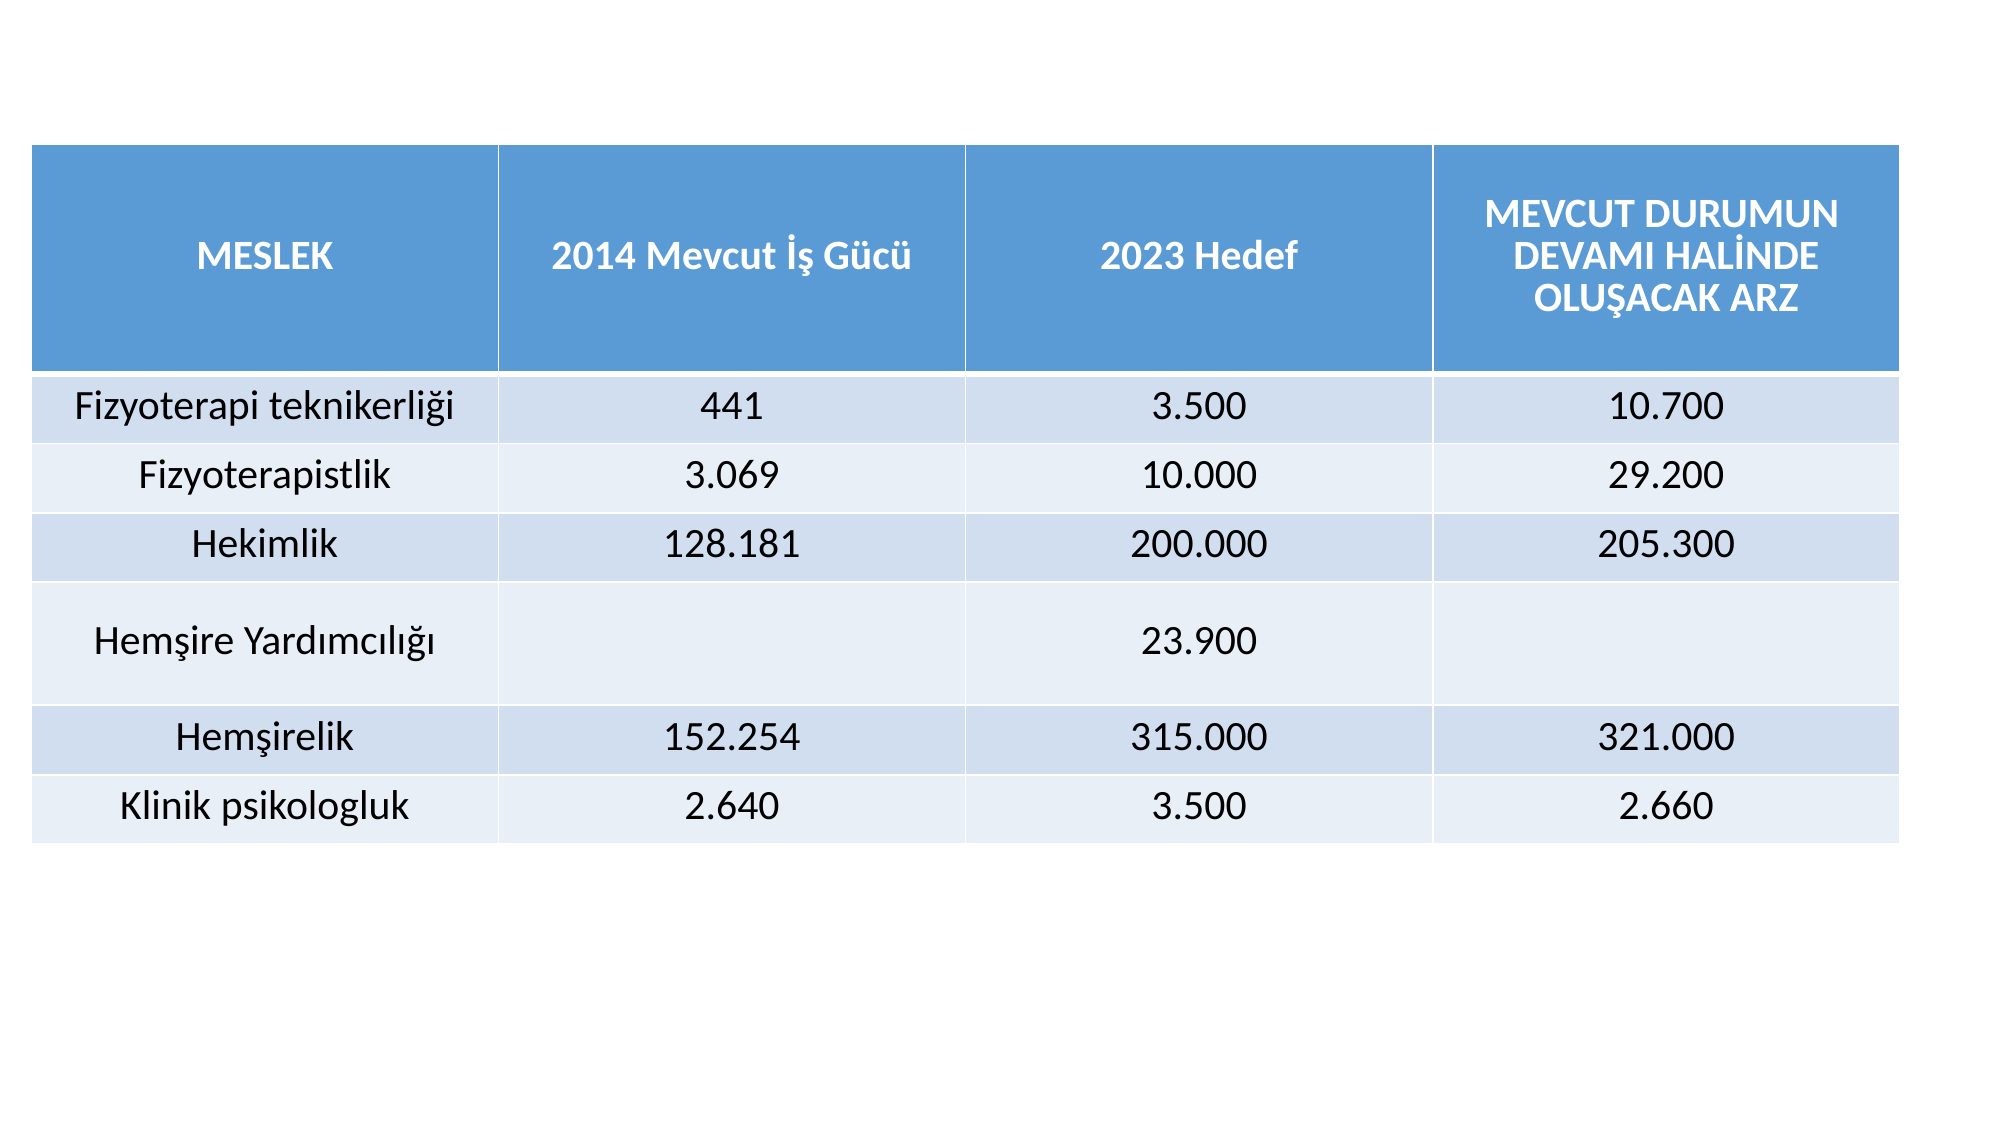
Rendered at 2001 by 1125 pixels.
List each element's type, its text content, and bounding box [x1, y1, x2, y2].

table_cell 3.500 [966, 776, 1432, 843]
table_cell 10.700 [1434, 377, 1899, 443]
table_cell 2.660 [1434, 776, 1899, 843]
table_cell Fizyoterapi teknikerliği [32, 377, 498, 443]
table_cell 315.000 [966, 706, 1432, 774]
table_header 2014 Mevcut İş Gücü [499, 145, 965, 371]
table_cell Hemşire Yardımcılığı [32, 583, 498, 704]
table_cell Klinik psikologluk [32, 776, 498, 843]
table_header MESLEK [32, 145, 498, 371]
table_cell 3.069 [499, 444, 965, 512]
table_cell 321.000 [1434, 706, 1899, 774]
table_header MEVCUT DURUMUN DEVAMI HALİNDE OLUŞACAK ARZ [1434, 145, 1899, 371]
table_cell 29.200 [1434, 444, 1899, 512]
table_cell 200.000 [966, 514, 1432, 581]
table_cell 10.000 [966, 444, 1432, 512]
table_cell Fizyoterapistlik [32, 444, 498, 512]
table_cell 3.500 [966, 377, 1432, 443]
table_cell 128.181 [499, 514, 965, 581]
table_cell 23.900 [966, 583, 1432, 704]
table_cell 205.300 [1434, 514, 1899, 581]
table_cell 441 [499, 377, 965, 443]
table_cell [1434, 583, 1899, 704]
table_cell [499, 583, 965, 704]
table_cell 2.640 [499, 776, 965, 843]
table_cell 152.254 [499, 706, 965, 774]
table_cell Hekimlik [32, 514, 498, 581]
table_cell Hemşirelik [32, 706, 498, 774]
table_header 2023 Hedef [966, 145, 1432, 371]
